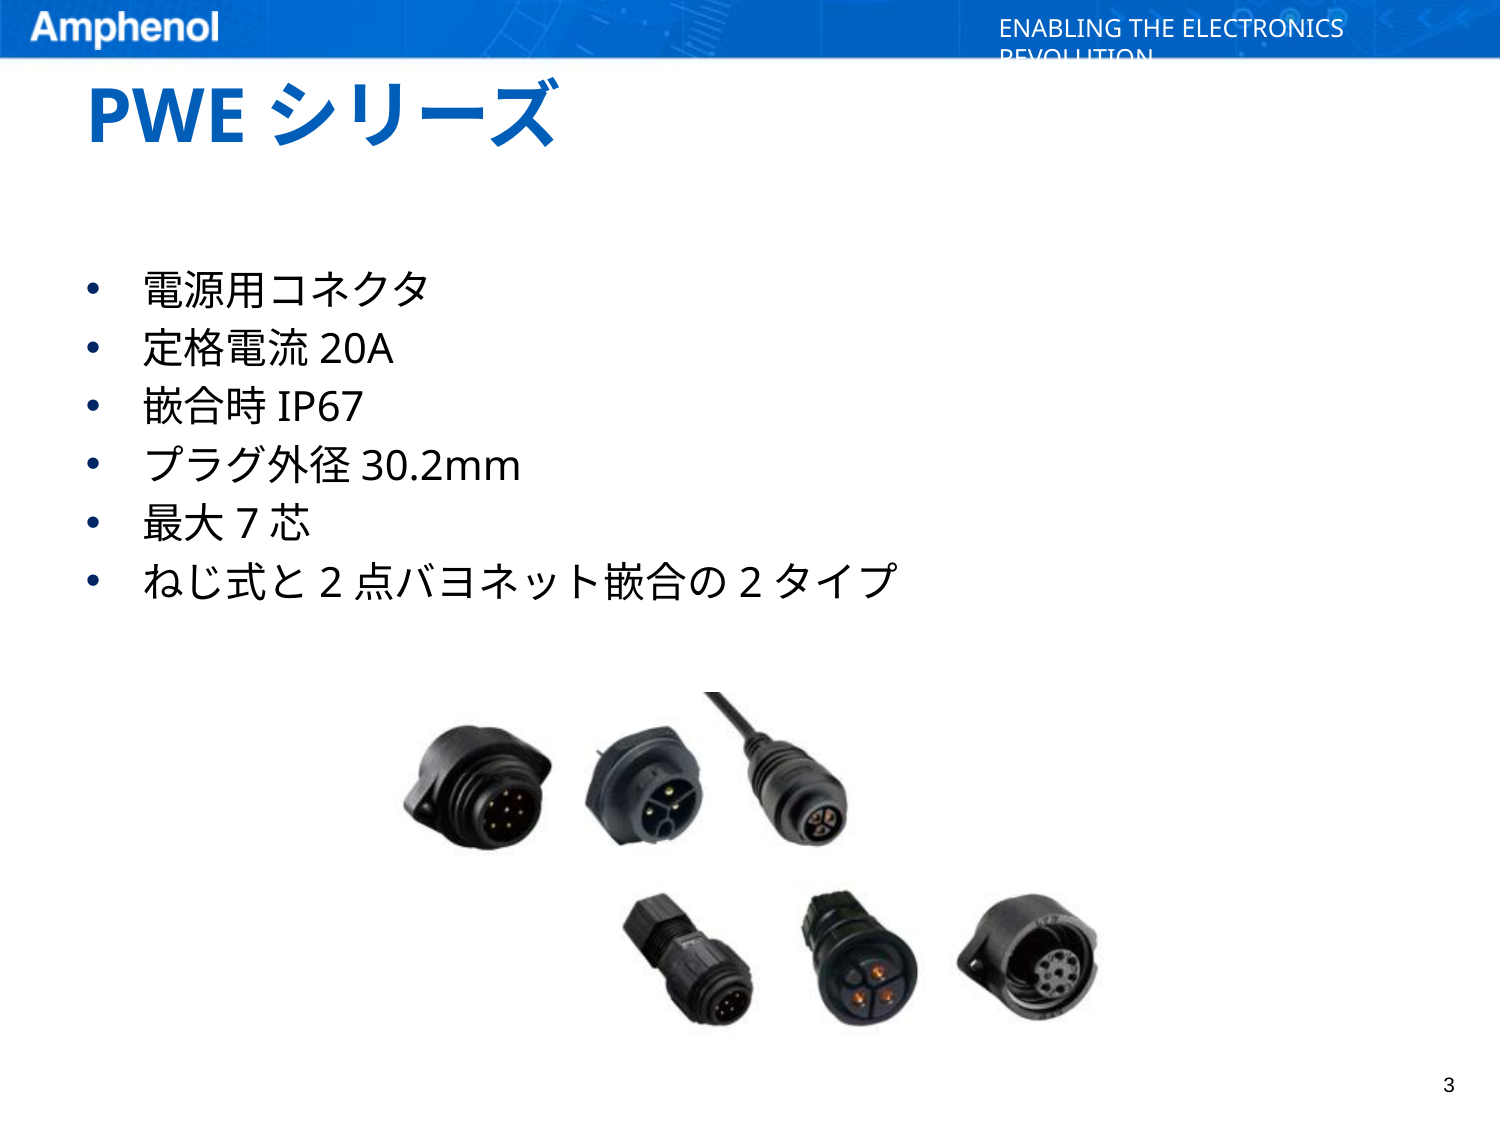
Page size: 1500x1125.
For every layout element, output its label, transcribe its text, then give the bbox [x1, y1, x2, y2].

title PWEシリーズ [70, 60, 1430, 208]
list 電源用コネクタ 定格電流20A 嵌合時IP67 プラグ外径30.2mm 最大7芯 ねじ式と2点バヨネット嵌合の2タイプ [70, 255, 1430, 1025]
picture [0, 0, 1500, 1125]
